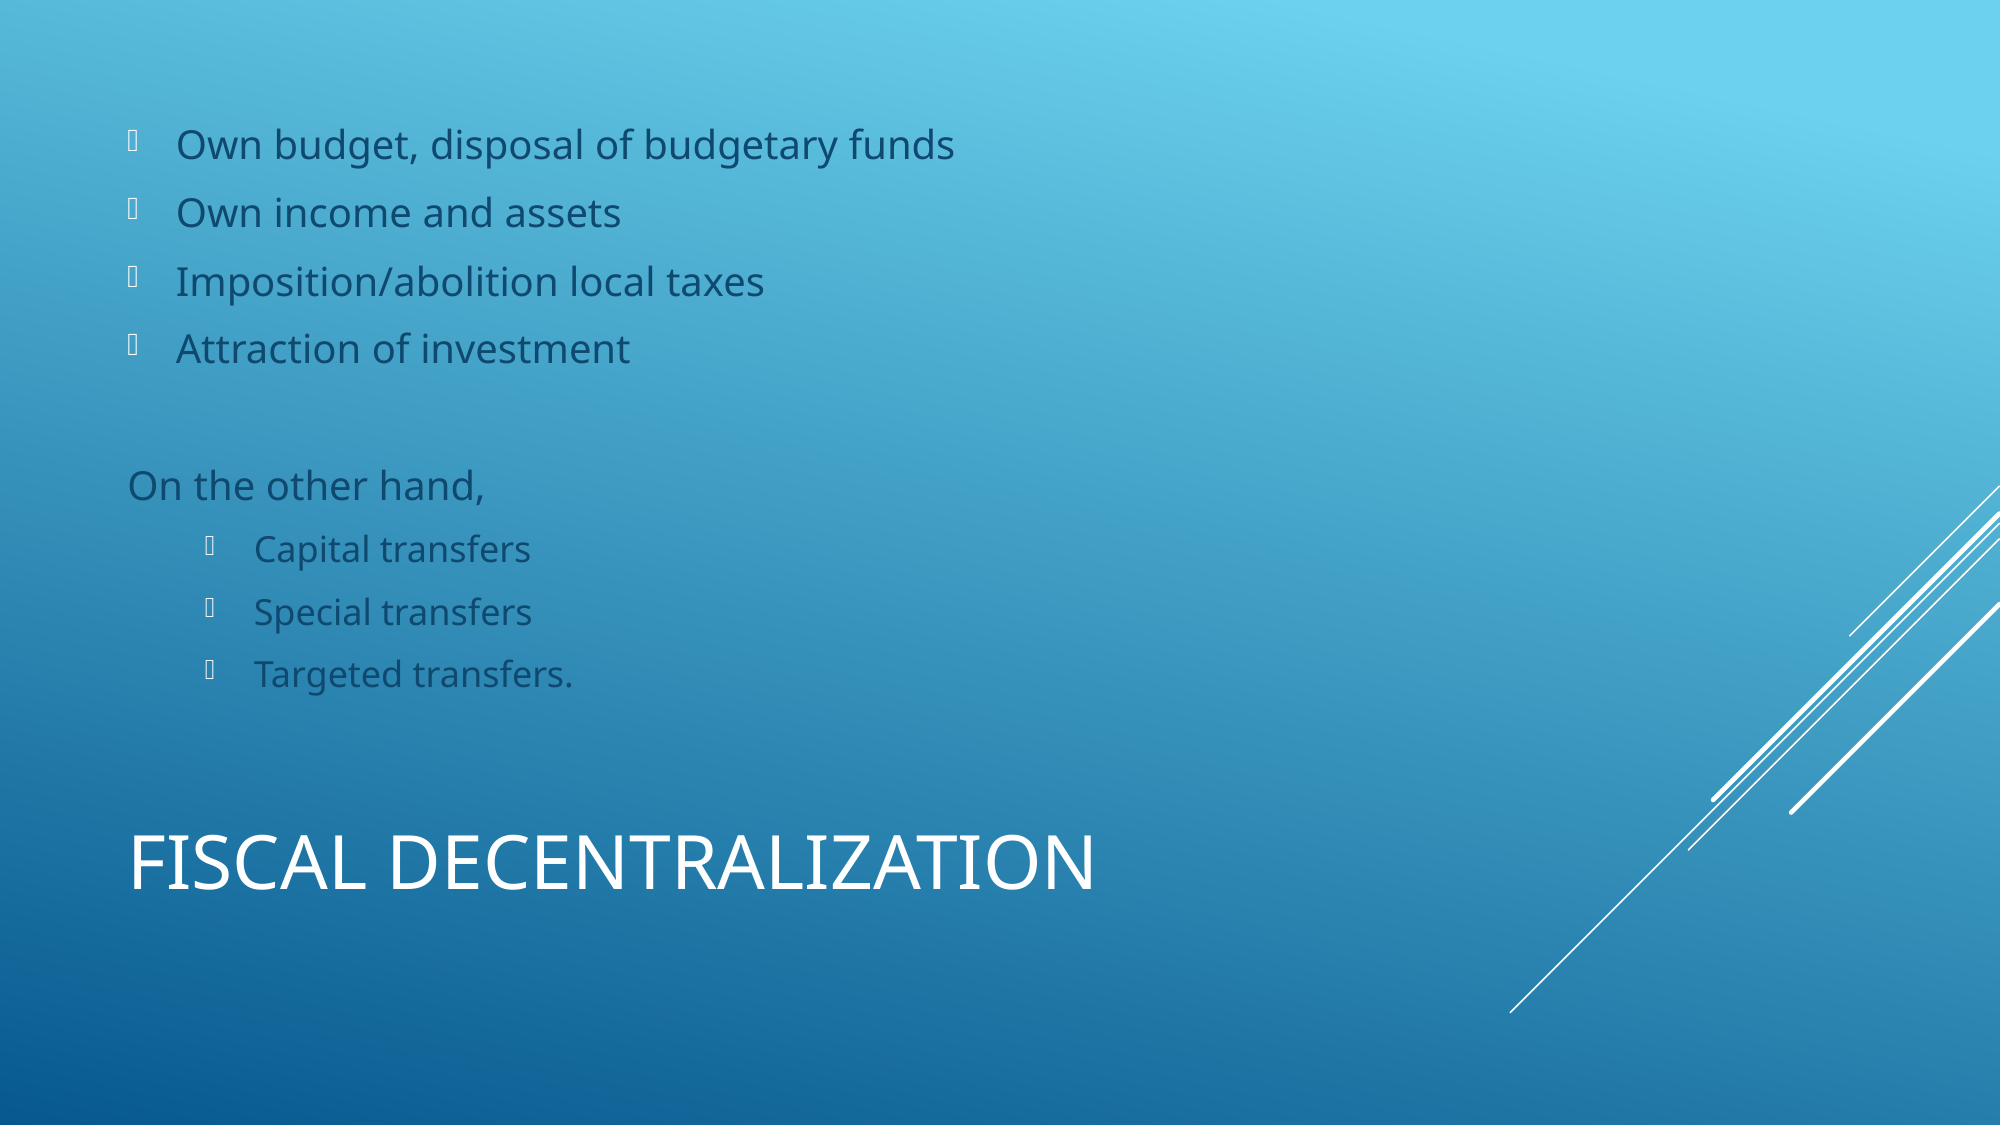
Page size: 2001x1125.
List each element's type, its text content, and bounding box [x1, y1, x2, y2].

list Own budget, disposal of budgetary funds Own income and assets Imposition/abolition local taxes Attraction of investment On the other hand, Capital transfers Special transfers Targeted transfers. [112, 112, 1513, 706]
title Fiscal Decentralization [112, 736, 1513, 984]
